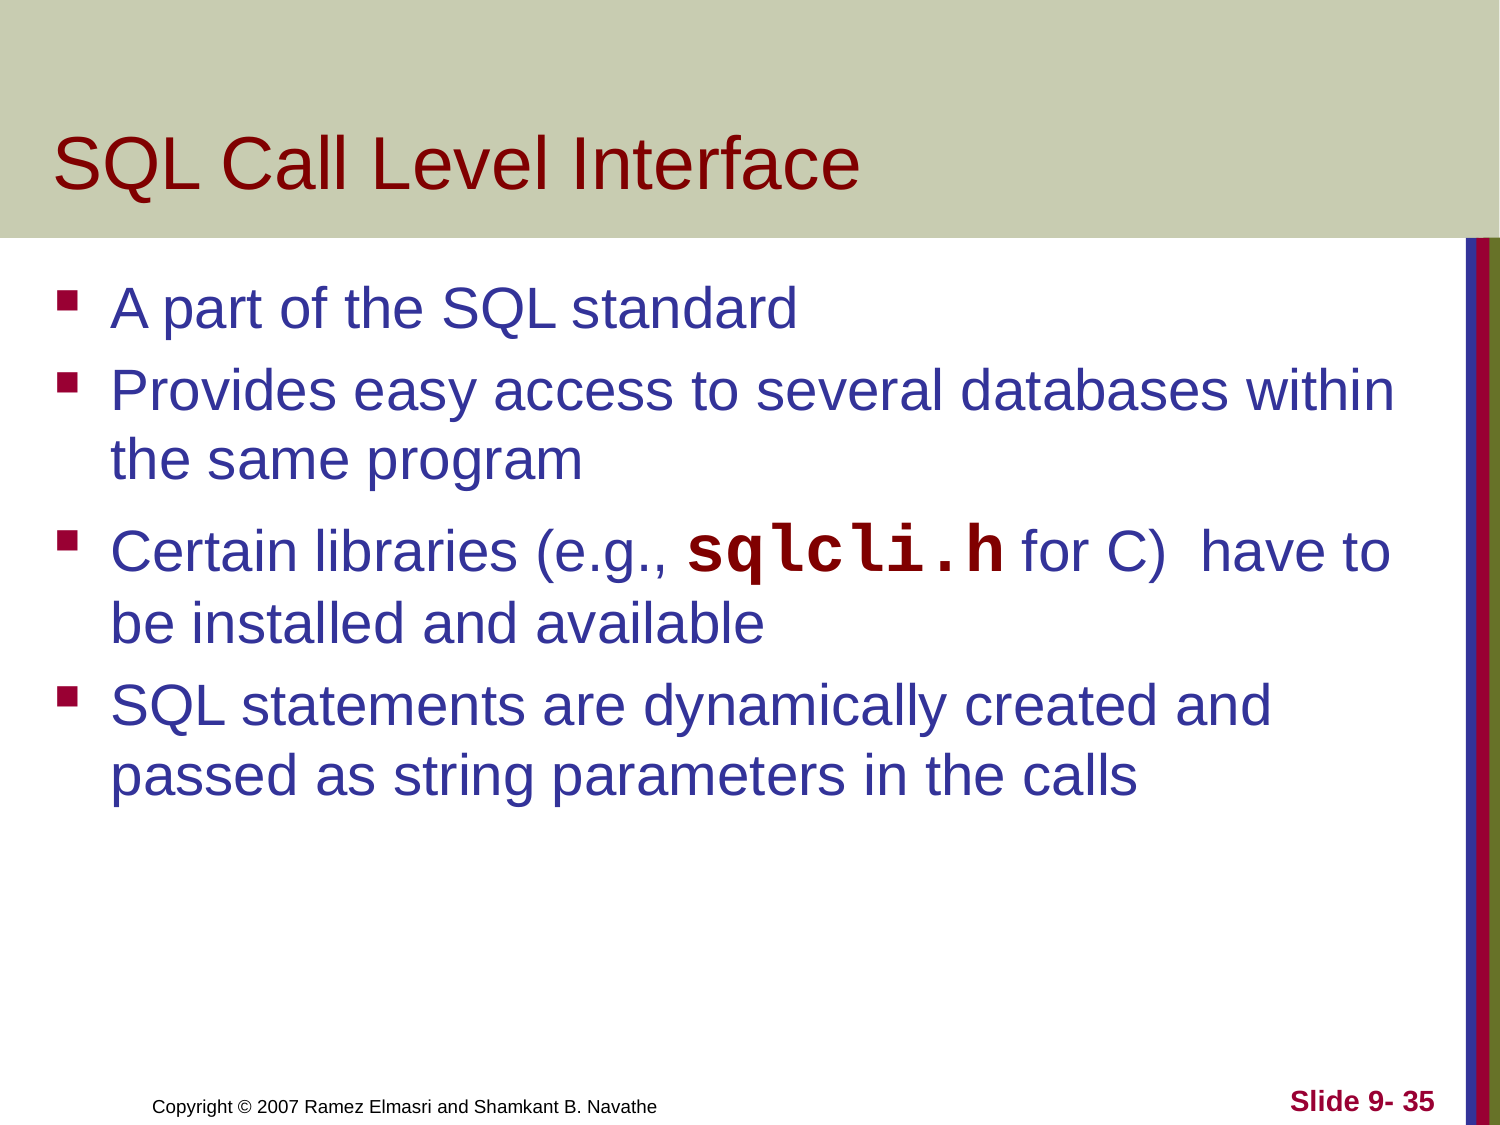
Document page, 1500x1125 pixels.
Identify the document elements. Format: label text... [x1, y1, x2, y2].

list A part of the SQL standard Provides easy access to several databases within the same program Certain libraries (e.g., sqlcli.h for C) have to be installed and available SQL statements are dynamically created and passed as string parameters in the calls [39, 262, 1400, 1013]
title SQL Call Level Interface [37, 49, 1317, 213]
slide_number Slide 9- 35 [1137, 1050, 1450, 1125]
